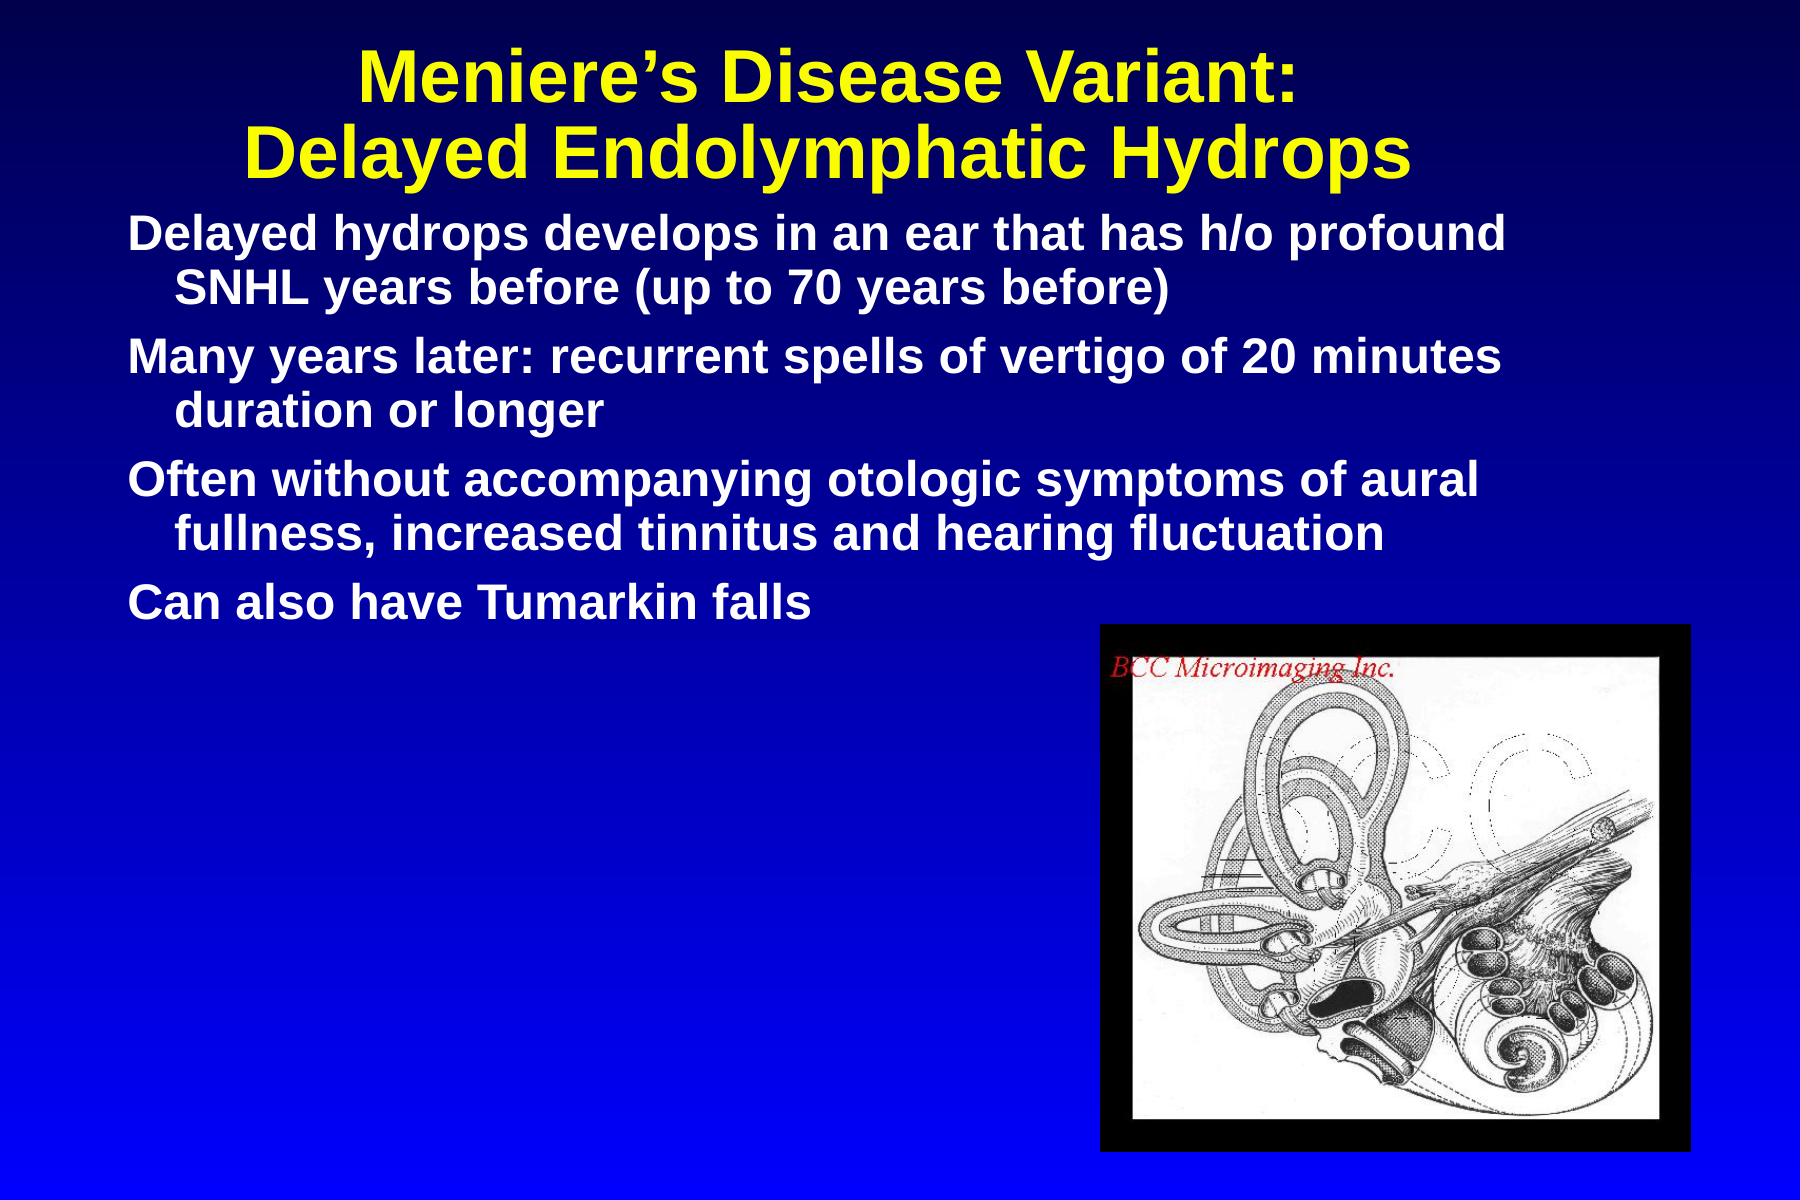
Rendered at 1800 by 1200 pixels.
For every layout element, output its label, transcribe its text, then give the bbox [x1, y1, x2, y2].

list Delayed hydrops develops in an ear that has h/o profound SNHL years before (up to 70 years before) Many years later: recurrent spells of vertigo of 20 minutes duration or longer Often without accompanying otologic symptoms of aural fullness, increased tinnitus and hearing fluctuation Can also have Tumarkin falls [112, 200, 1625, 963]
title Meniere’s Disease Variant: Delayed Endolymphatic Hydrops [162, 37, 1496, 198]
picture [1099, 624, 1691, 1152]
